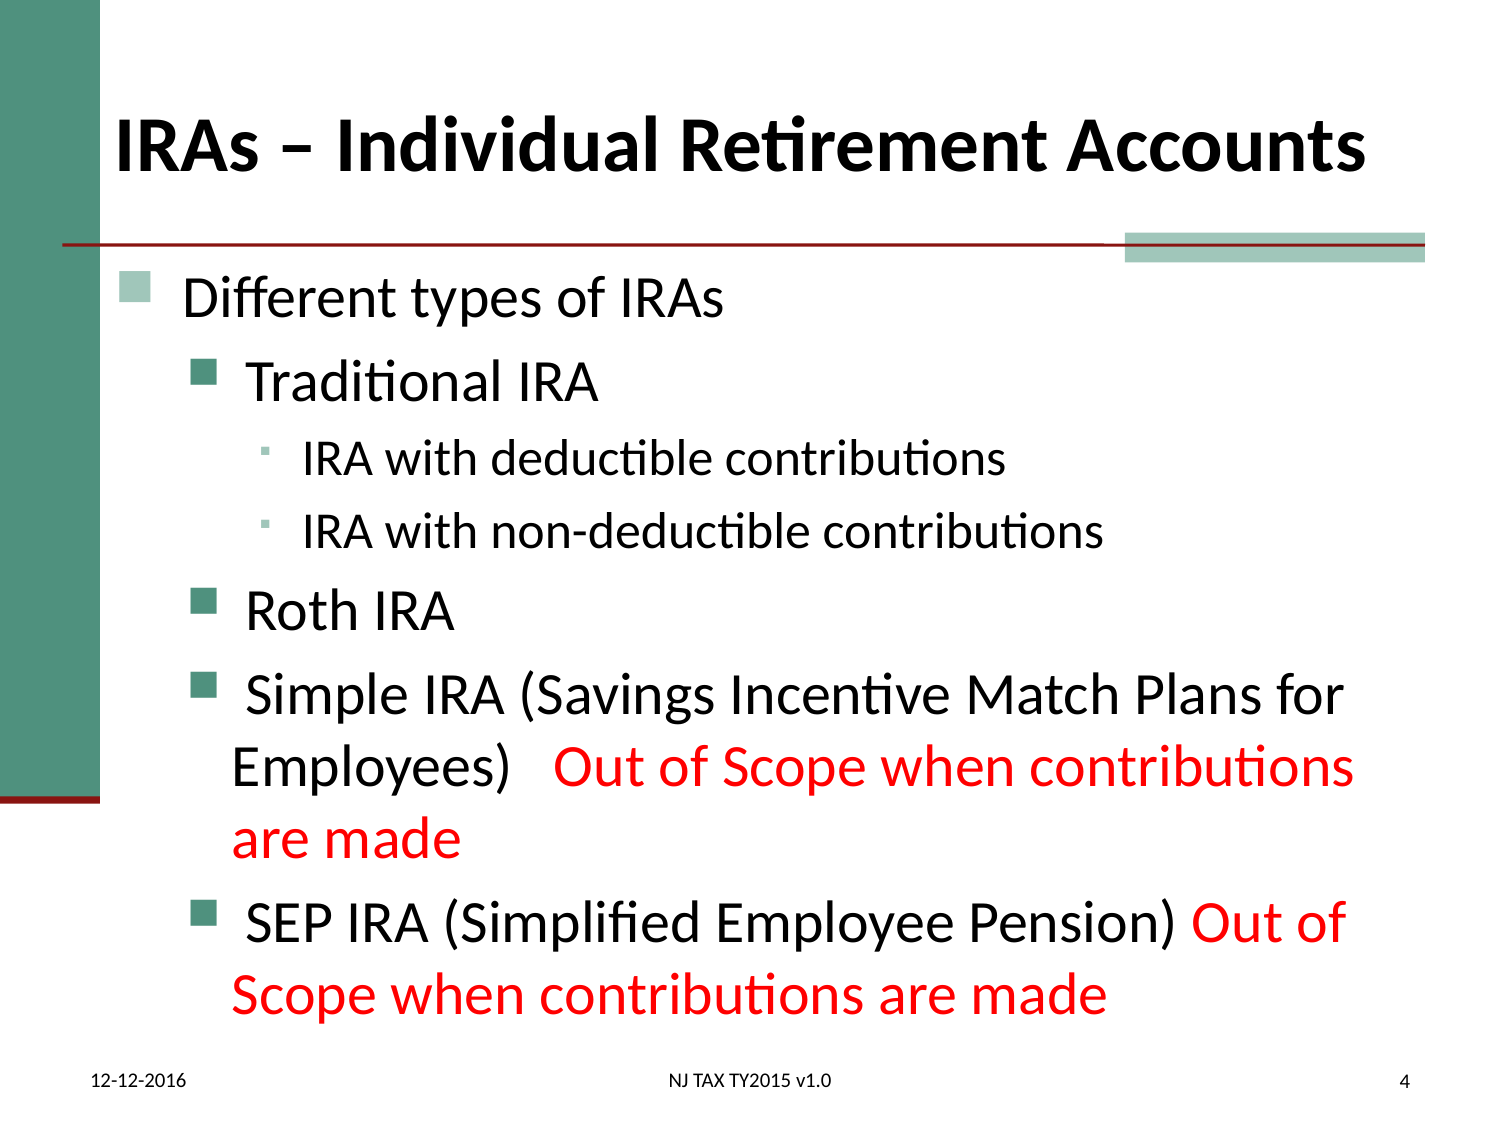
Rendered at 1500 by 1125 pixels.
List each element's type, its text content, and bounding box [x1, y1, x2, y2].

list Different types of IRAs Traditional IRA IRA with deductible contributions IRA with non-deductible contributions Roth IRA Simple IRA (Savings Incentive Match Plans for Employees) Out of Scope when contributions are made SEP IRA (Simplified Employee Pension) Out of Scope when contributions are made [99, 249, 1425, 1038]
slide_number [74, 1049, 401, 1100]
footer NJ TAX TY2015 v1.0 [496, 1050, 1004, 1100]
slide_number 4 [1112, 1049, 1426, 1101]
title IRAs – Individual Retirement Accounts [99, 45, 1425, 234]
